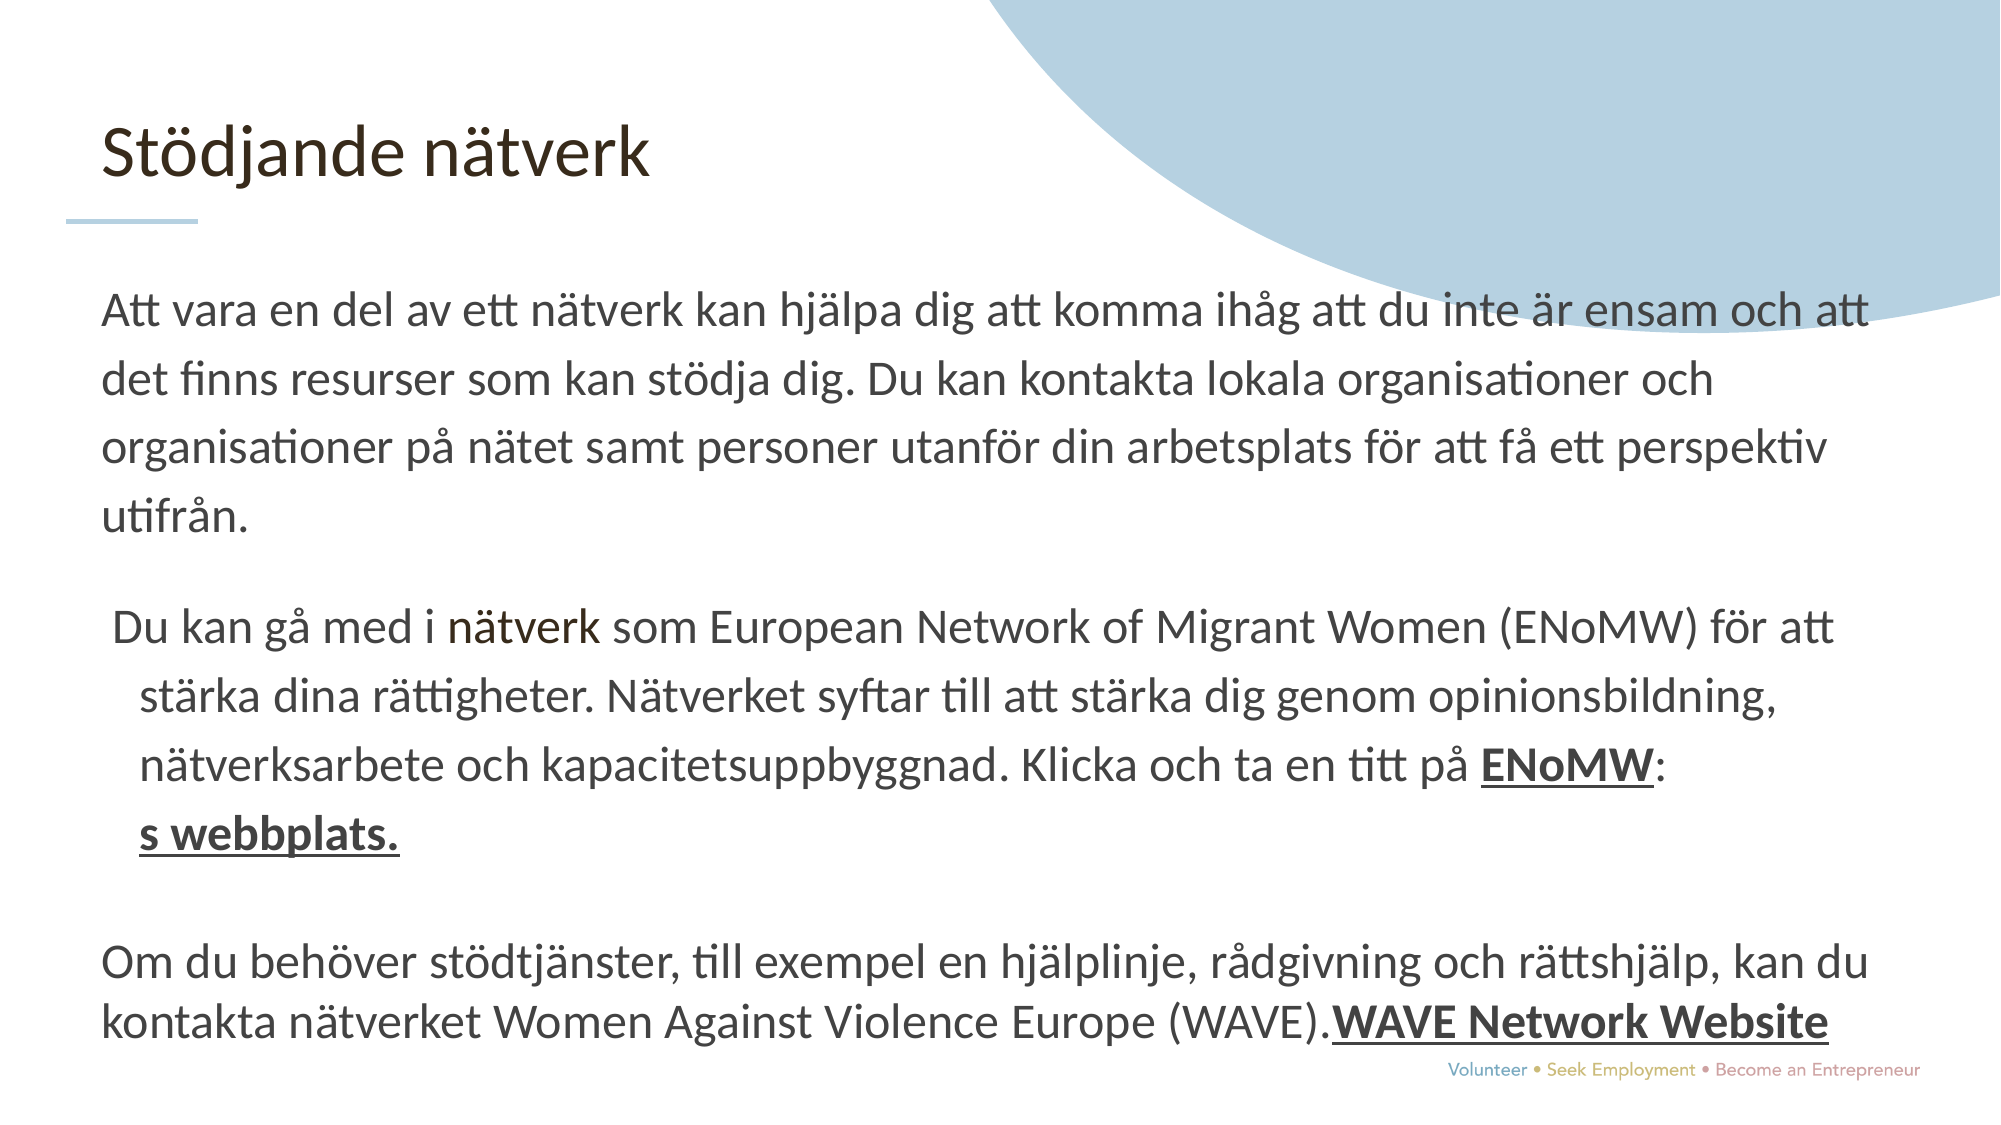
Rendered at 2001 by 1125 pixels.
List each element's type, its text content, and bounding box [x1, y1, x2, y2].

picture [1418, 1046, 1971, 1103]
text_box [66, 219, 198, 224]
list Stödjande nätverk [86, 105, 754, 201]
list Att vara en del av ett nätverk kan hjälpa dig att komma ihåg att du inte är ensam och att det finns resurser som kan stödja dig. Du kan kontakta lokala organisationer och organisationer på nätet samt personer utanför din arbetsplats för att få ett perspektiv utifrån. Du kan gå med i nätverk som European Network of Migrant Women (ENoMW) för att stärka dina rättigheter. Nätverket syftar till att stärka dig genom opinionsbildning, nätverksarbete och kapacitetsuppbyggnad. Klicka och ta en titt på ENoMW:s webbplats. Om du behöver stödtjänster, till exempel en hjälplinje, rådgivning och rättshjälp, kan du kontakta nätverket Women Against Violence Europe (WAVE).WAVE Network Website [86, 259, 1928, 973]
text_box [754, 0, 2000, 453]
